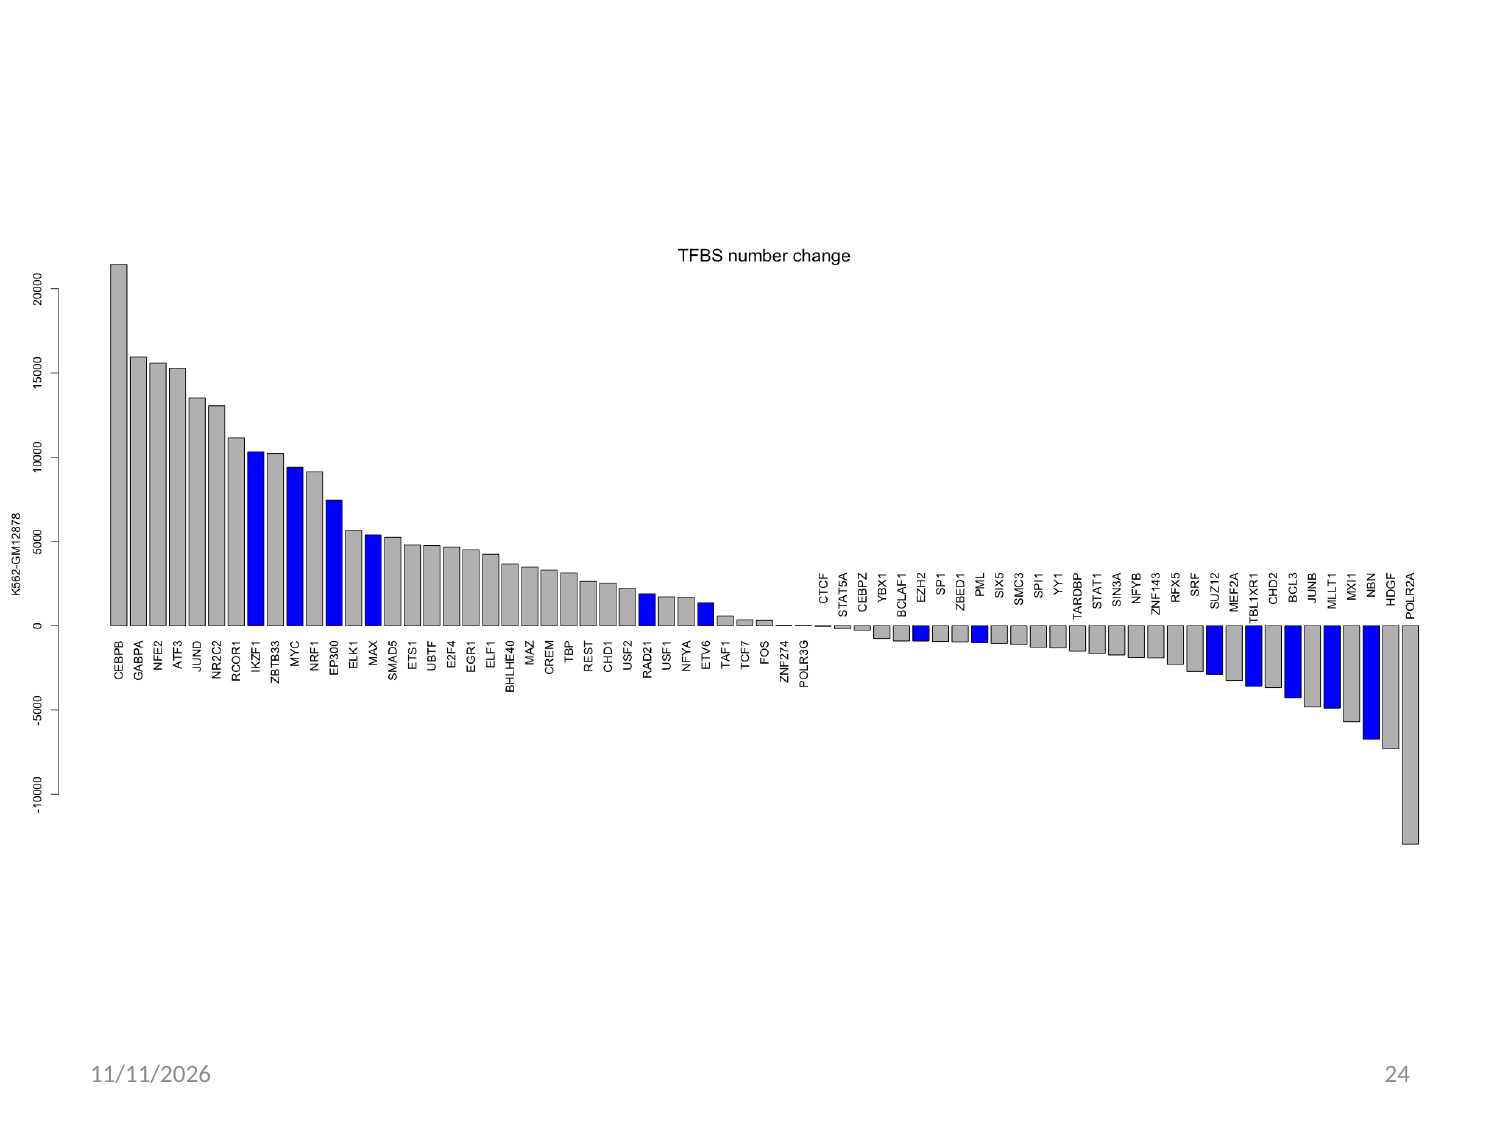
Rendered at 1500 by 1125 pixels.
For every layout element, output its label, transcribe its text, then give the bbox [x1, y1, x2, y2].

picture [0, 206, 1500, 917]
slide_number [75, 1042, 425, 1103]
slide_number 24 [1074, 1042, 1425, 1103]
